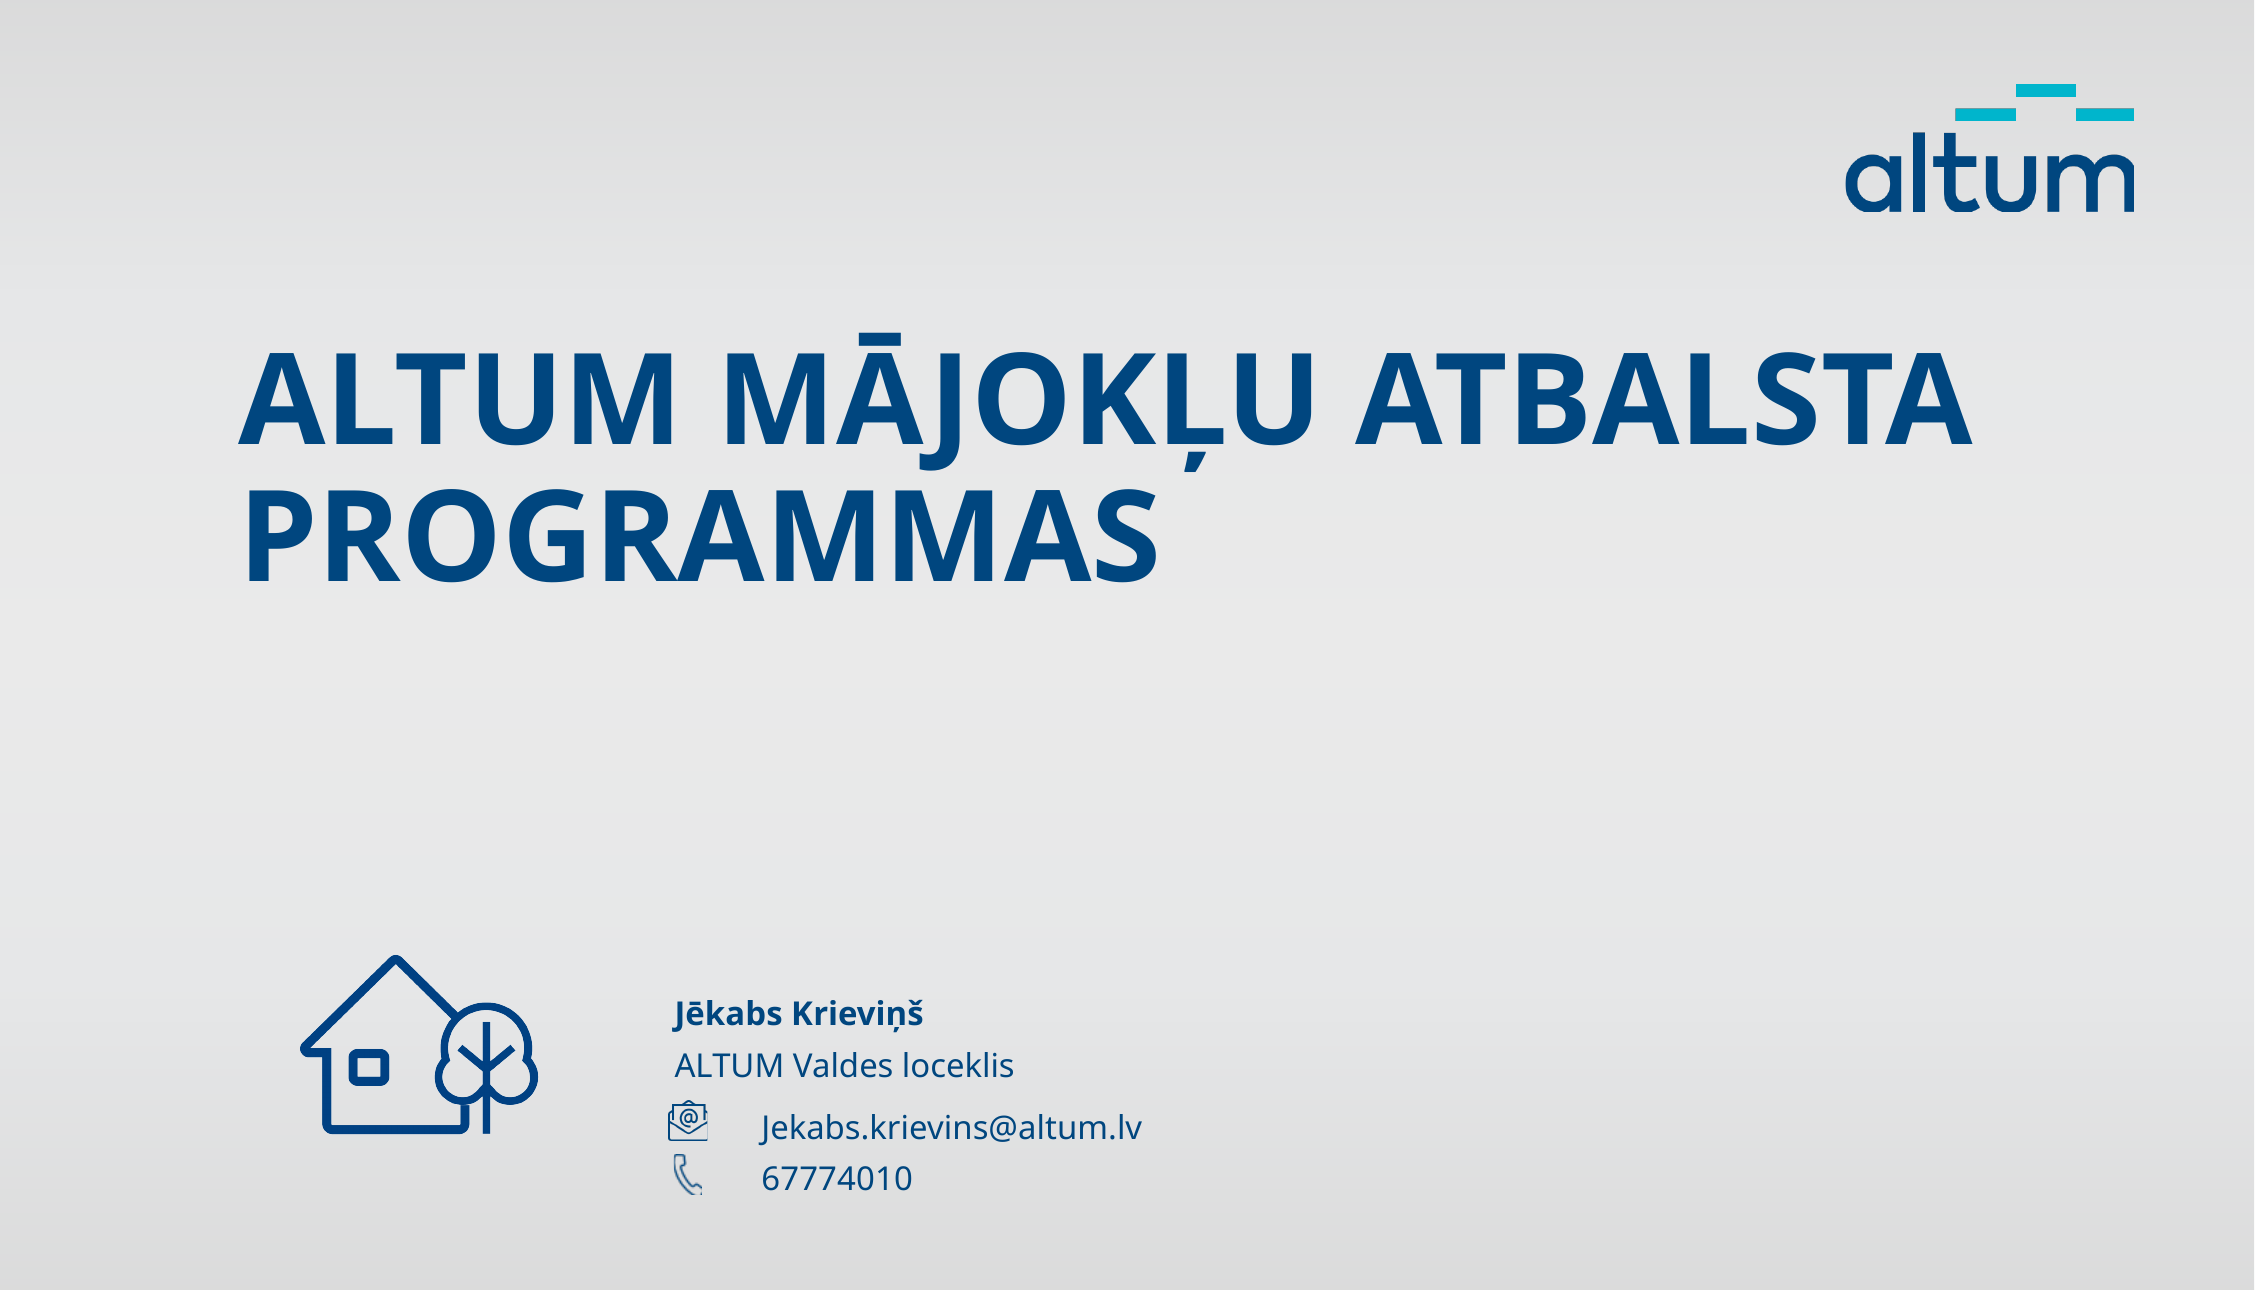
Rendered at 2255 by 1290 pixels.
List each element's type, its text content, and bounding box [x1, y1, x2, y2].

list 67774010 [746, 1158, 1120, 1202]
list Jekabs.krievins@altum.lv [746, 1102, 1226, 1155]
list Jēkabs Krieviņš [659, 991, 1033, 1038]
list ALTUM Valdes loceklis [659, 1038, 1669, 1155]
picture [223, 845, 615, 1244]
title ALTUM MĀJOKĻU ATBALSTA PROGRAMMAS [223, 347, 2168, 597]
